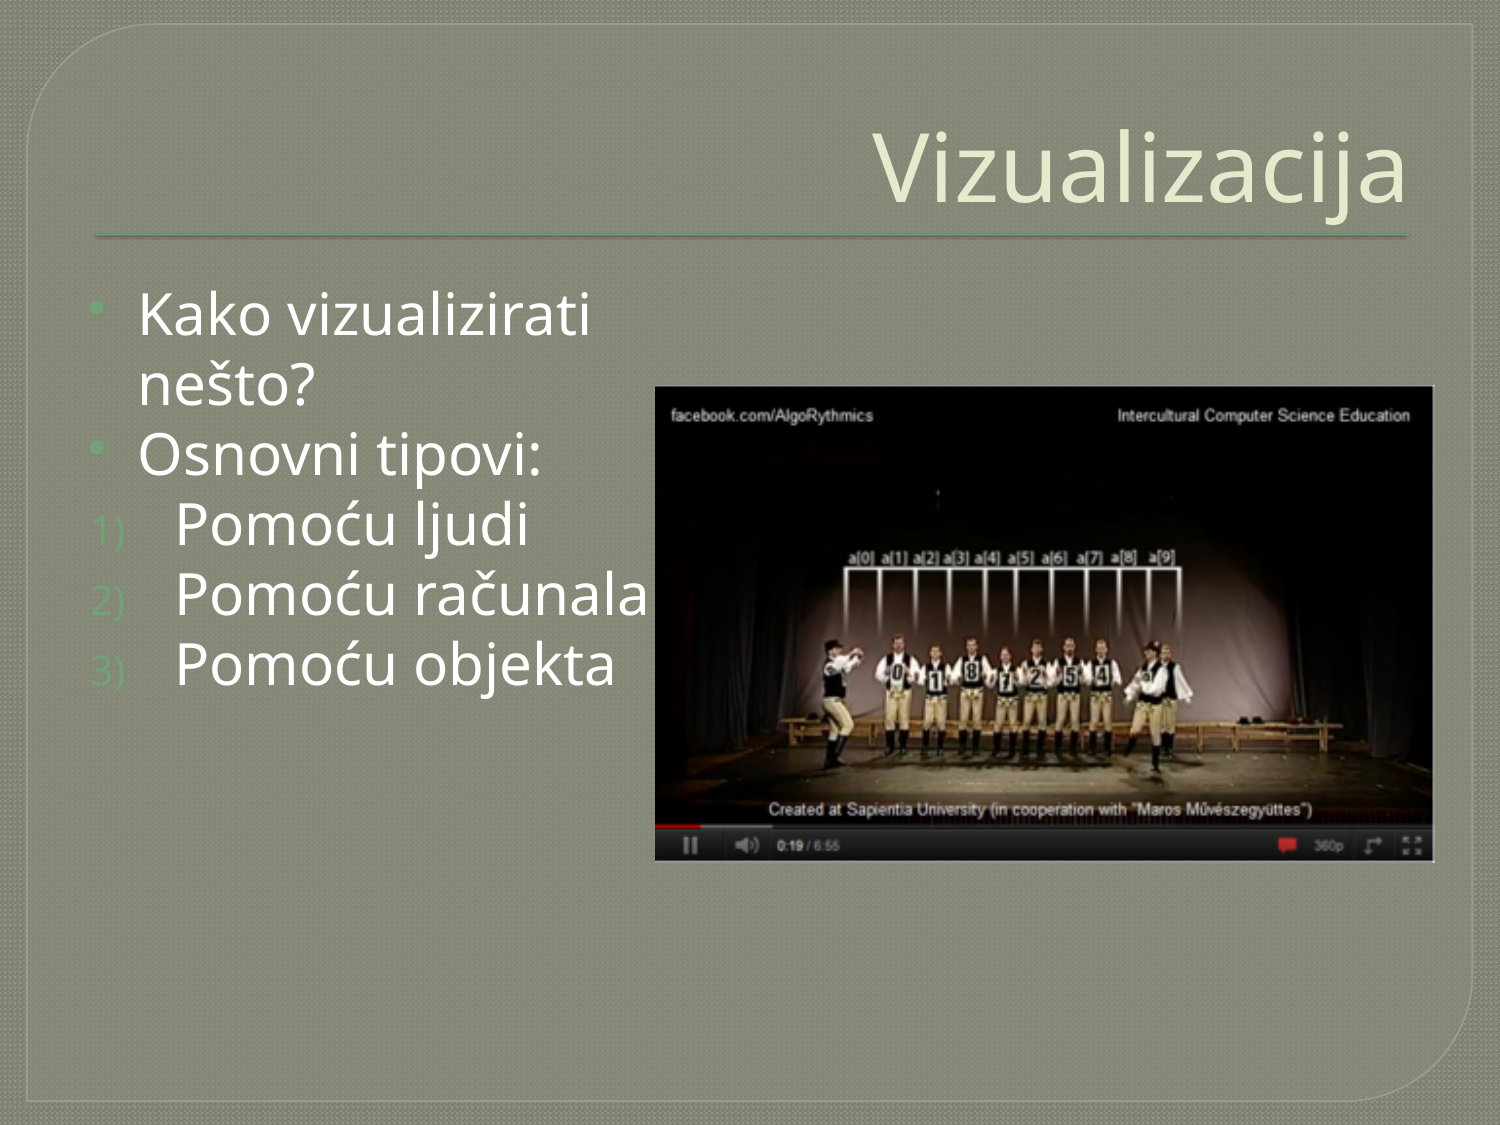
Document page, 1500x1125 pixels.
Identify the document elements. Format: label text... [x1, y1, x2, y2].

title Vizualizacija [75, 41, 1425, 230]
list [655, 385, 1436, 863]
list Kako vizualizirati nešto? Osnovni tipovi: Pomoću ljudi Pomoću računala Pomoću objekta [75, 270, 738, 1013]
